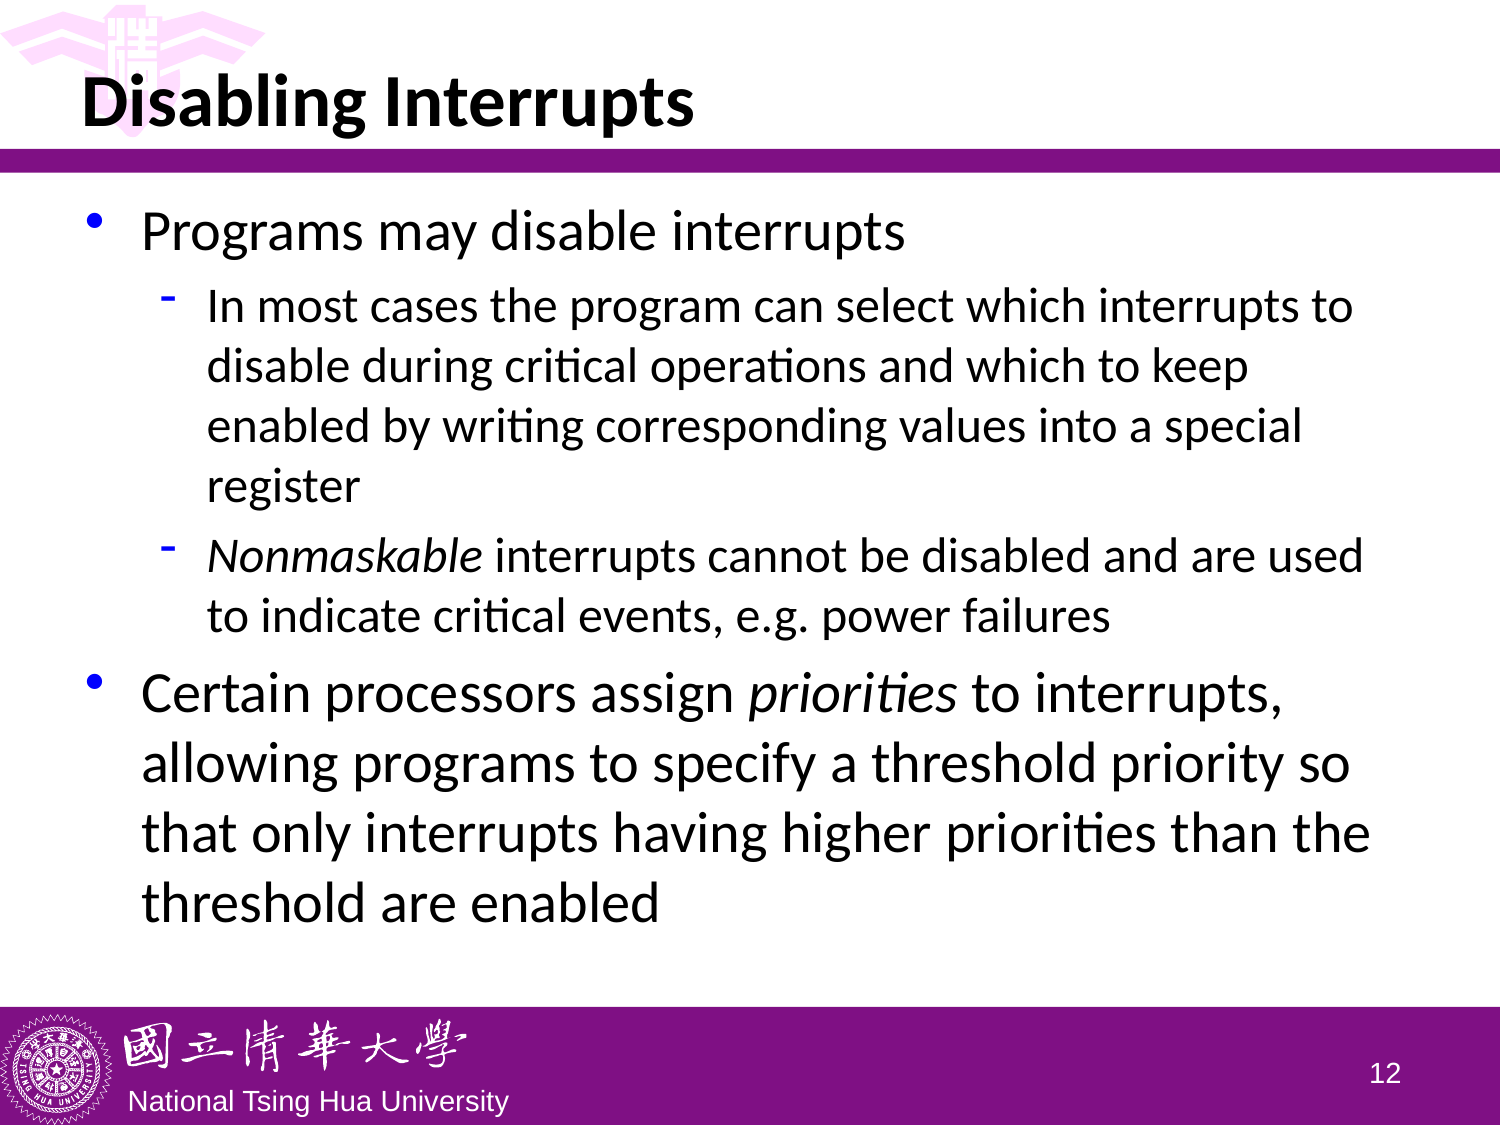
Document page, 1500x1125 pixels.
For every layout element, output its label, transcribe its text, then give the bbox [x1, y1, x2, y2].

title Disabling Interrupts [66, 37, 1413, 149]
slide_number 11 [1104, 1021, 1417, 1097]
list Programs may disable interrupts In most cases the program can select which interrupts to disable during critical operations and which to keep enabled by writing corresponding values into a special register Nonmaskable interrupts cannot be disabled and are used to indicate critical events, e.g. power failures Certain processors assign priorities to interrupts, allowing programs to specify a threshold priority so that only interrupts having higher priorities than the threshold are enabled [69, 184, 1412, 1000]
